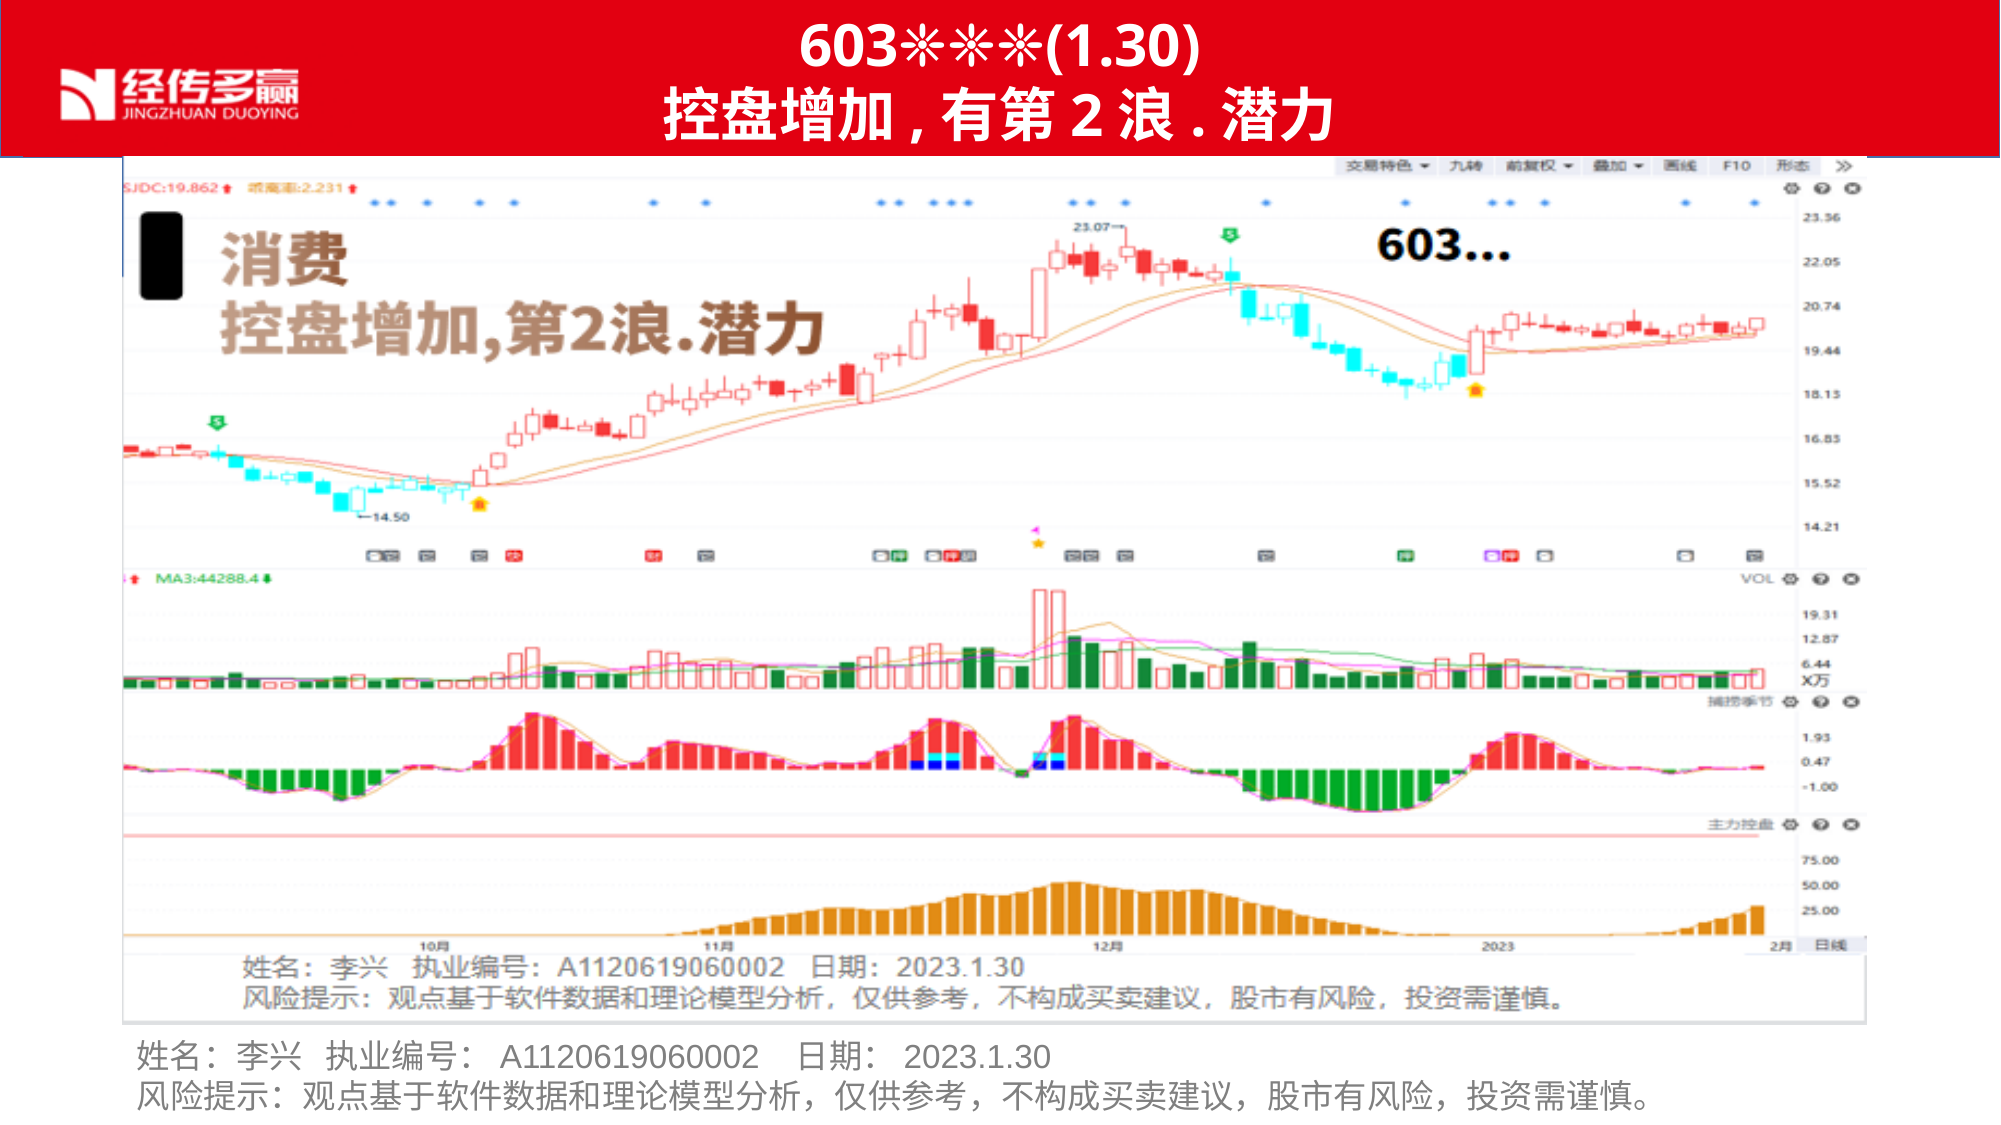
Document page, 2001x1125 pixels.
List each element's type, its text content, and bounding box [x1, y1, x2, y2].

text_box 603❈❈❈(1.30) 控盘增加,有第2浪.潜力 [0, 0, 2000, 158]
picture [23, 41, 1867, 1025]
text_box 姓名：李兴 执业编号：A1120619060002 日期：2023.1.30 风险提示：观点基于软件数据和理论模型分析，仅供参考，不构成买卖建议，股市有风险，投资需谨慎。 [122, 1027, 1665, 1123]
